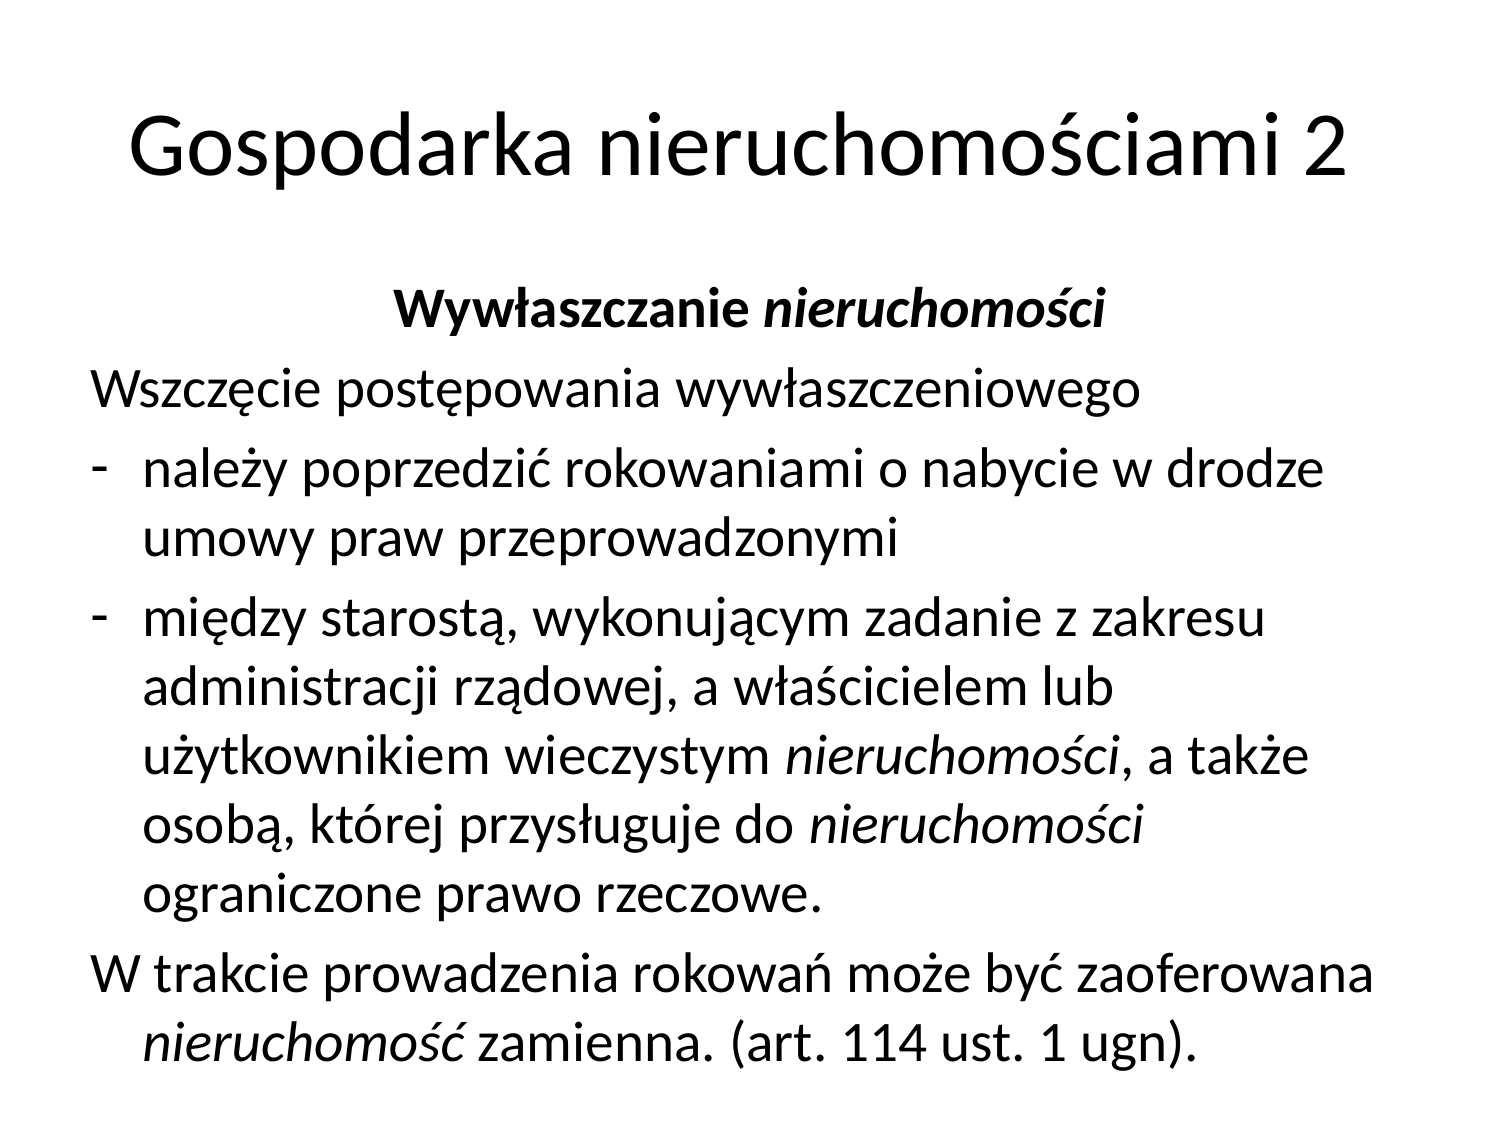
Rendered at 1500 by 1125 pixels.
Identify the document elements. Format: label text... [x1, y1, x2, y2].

title Gospodarka nieruchomościami 2 [75, 45, 1425, 233]
list Wywłaszczanie nieruchomości Wszczęcie postępowania wywłaszczeniowego należy poprzedzić rokowaniami o nabycie w drodze umowy praw przeprowadzonymi między starostą, wykonującym zadanie z zakresu administracji rządowej, a właścicielem lub użytkownikiem wieczystym nieruchomości, a także osobą, której przysługuje do nieruchomości ograniczone prawo rzeczowe. W trakcie prowadzenia rokowań może być zaoferowana nieruchomość zamienna. (art. 114 ust. 1 ugn). [75, 262, 1425, 1094]
